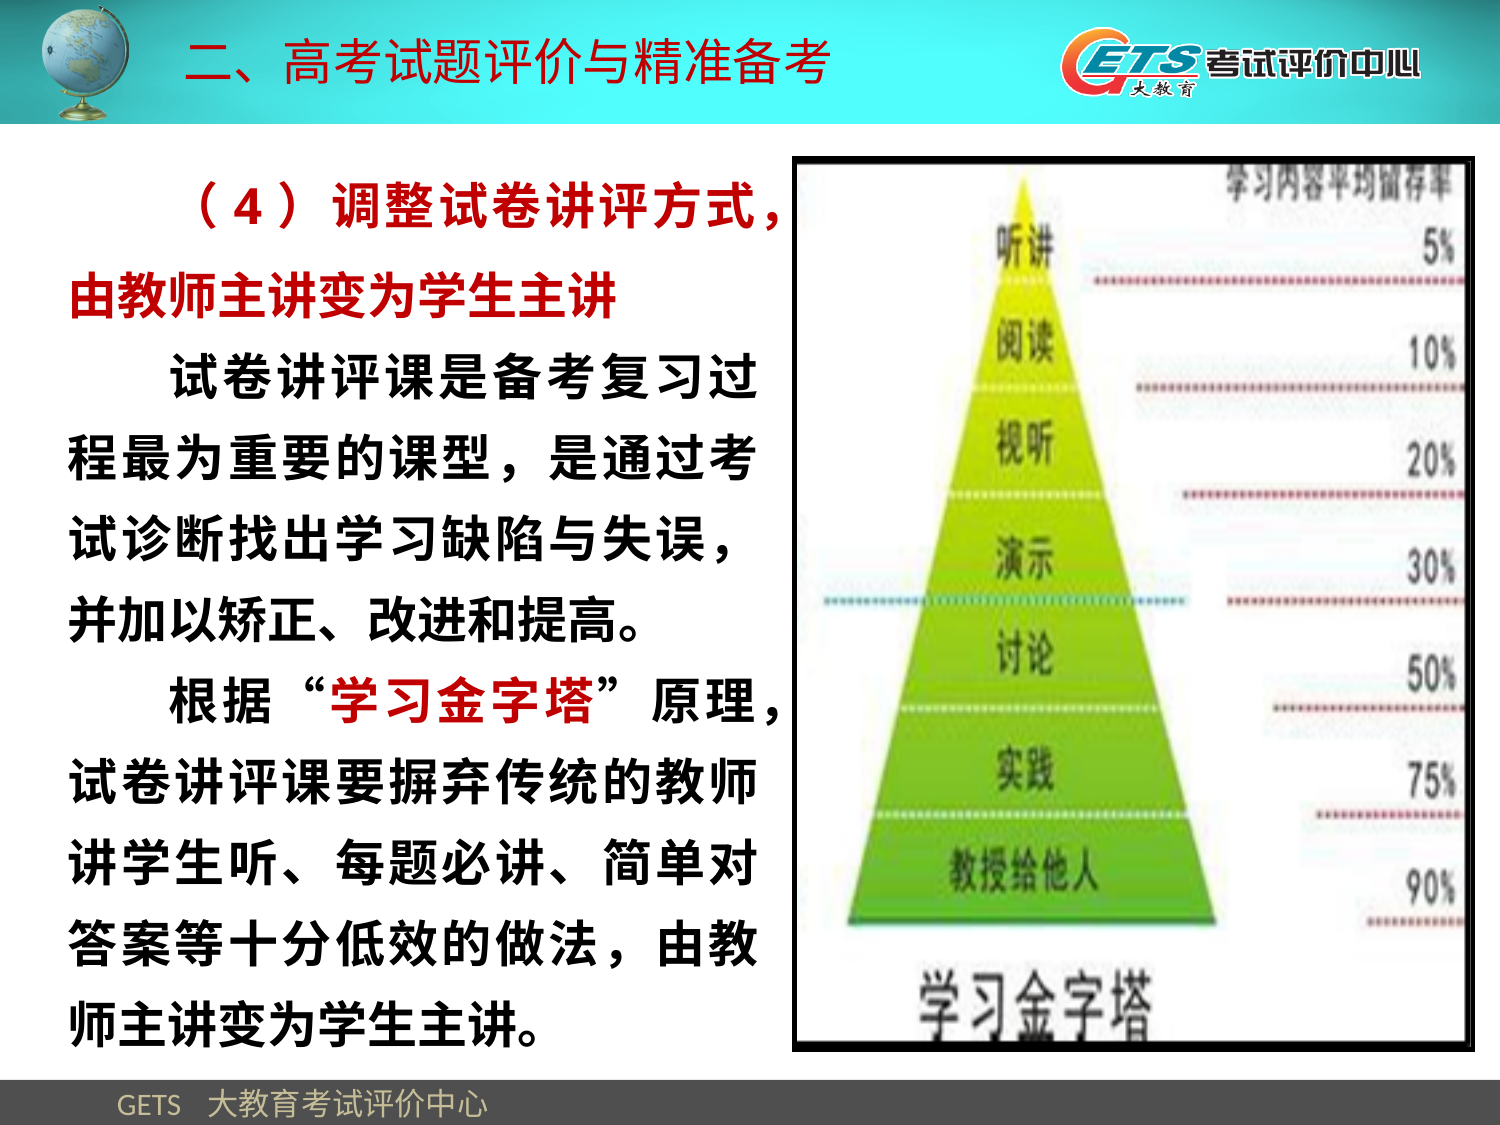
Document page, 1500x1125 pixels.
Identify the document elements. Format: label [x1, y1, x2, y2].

text_box [53, 137, 774, 1061]
picture [797, 160, 1471, 1047]
text_box [148, 18, 869, 102]
picture [0, 0, 1500, 124]
